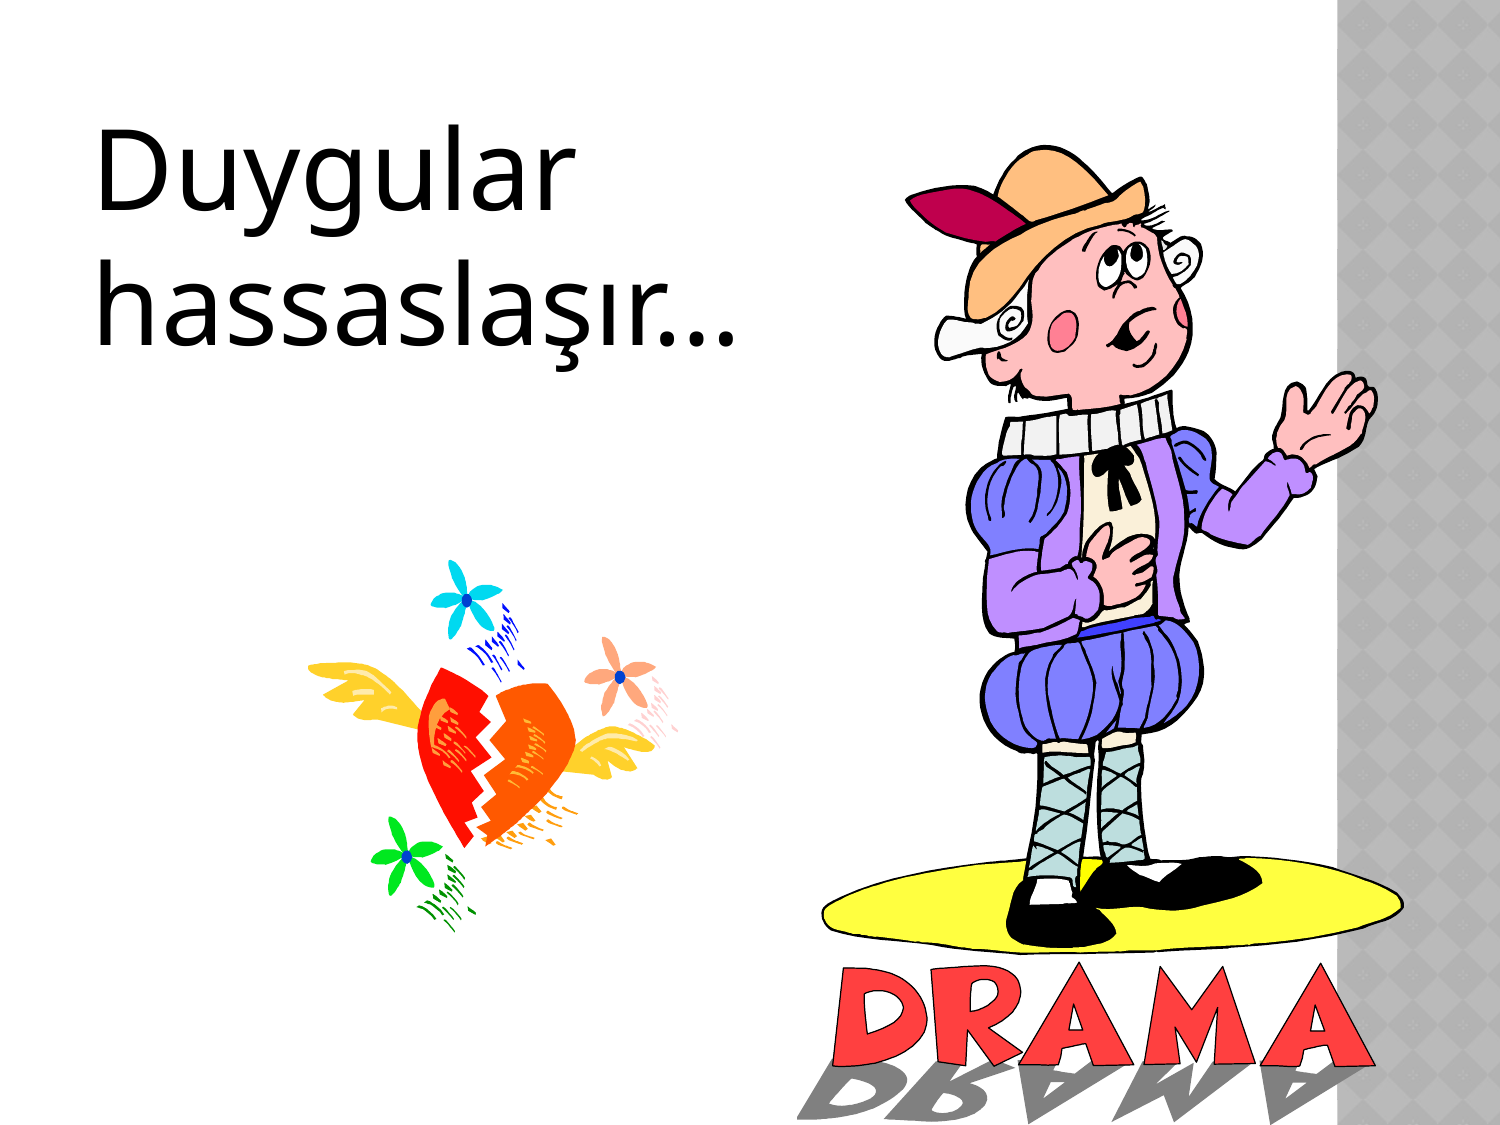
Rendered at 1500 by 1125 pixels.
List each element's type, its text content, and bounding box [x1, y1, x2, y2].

picture [796, 129, 1417, 1125]
picture [300, 550, 686, 943]
list Duygular hassaslaşır… [76, 89, 1076, 474]
